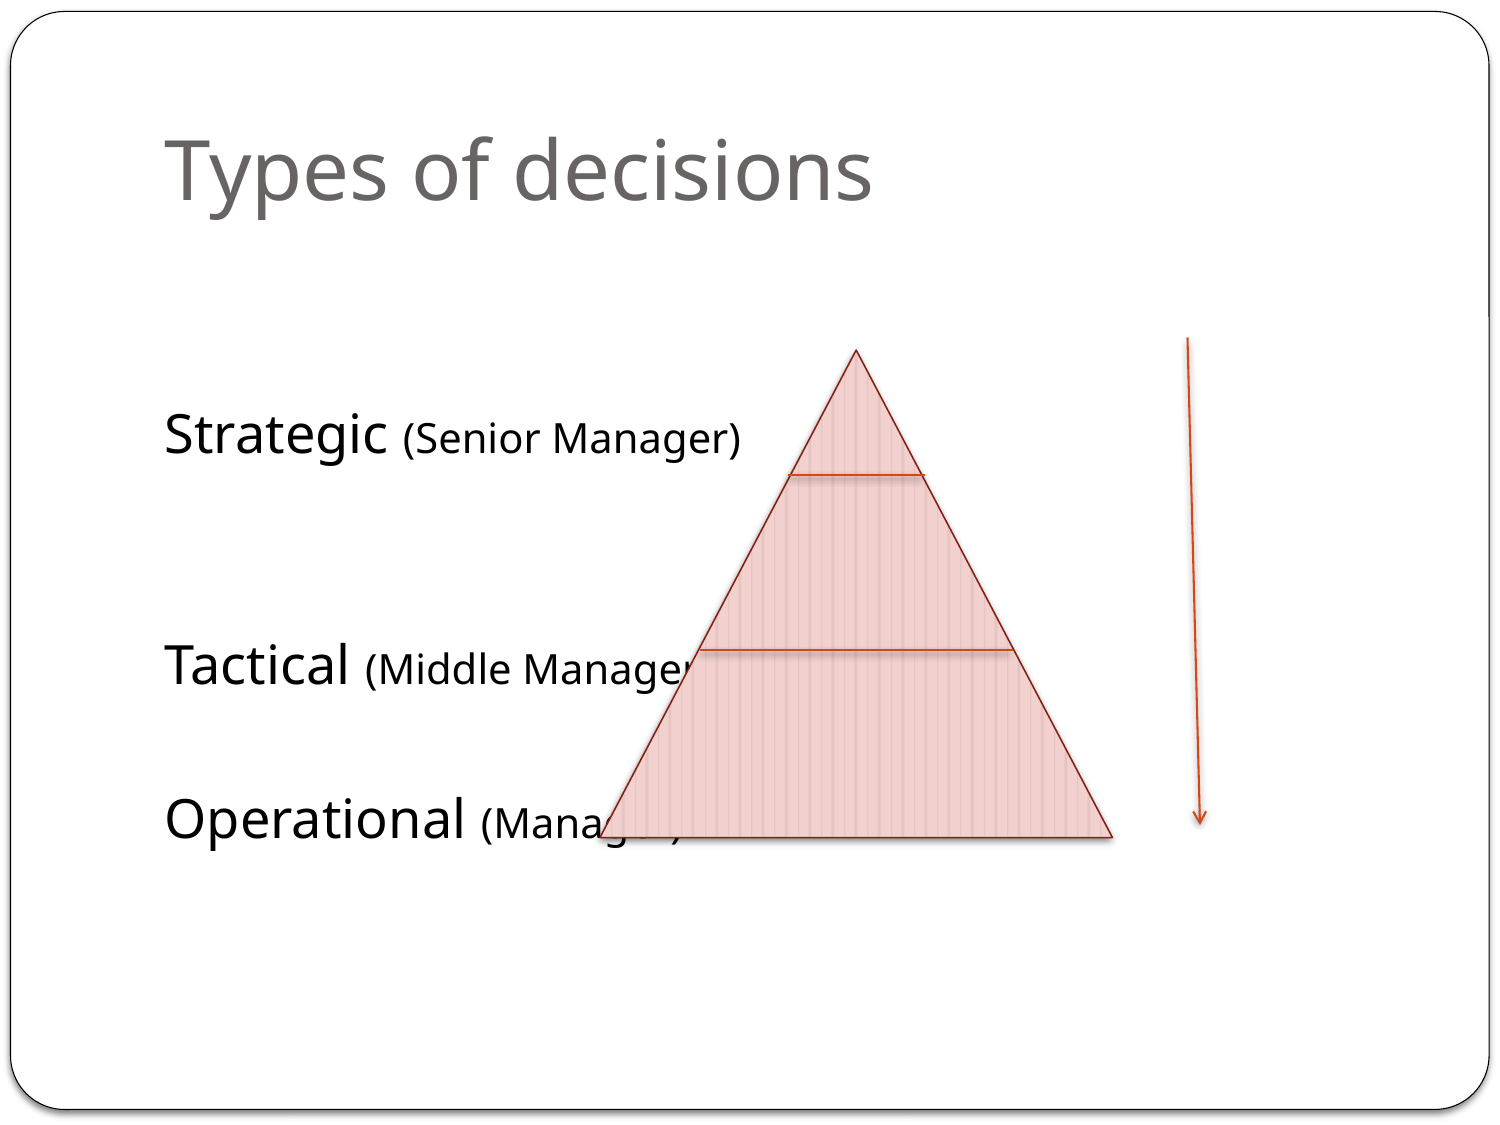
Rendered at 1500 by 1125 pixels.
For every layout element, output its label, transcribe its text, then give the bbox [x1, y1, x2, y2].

title Types of decisions [150, 45, 1425, 233]
text_box [599, 483, 1114, 839]
list Strategic (Senior Manager) Tactical (Middle Manager) Operational (Manager) [150, 237, 1425, 988]
text_box [791, 349, 922, 472]
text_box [1187, 337, 1201, 826]
